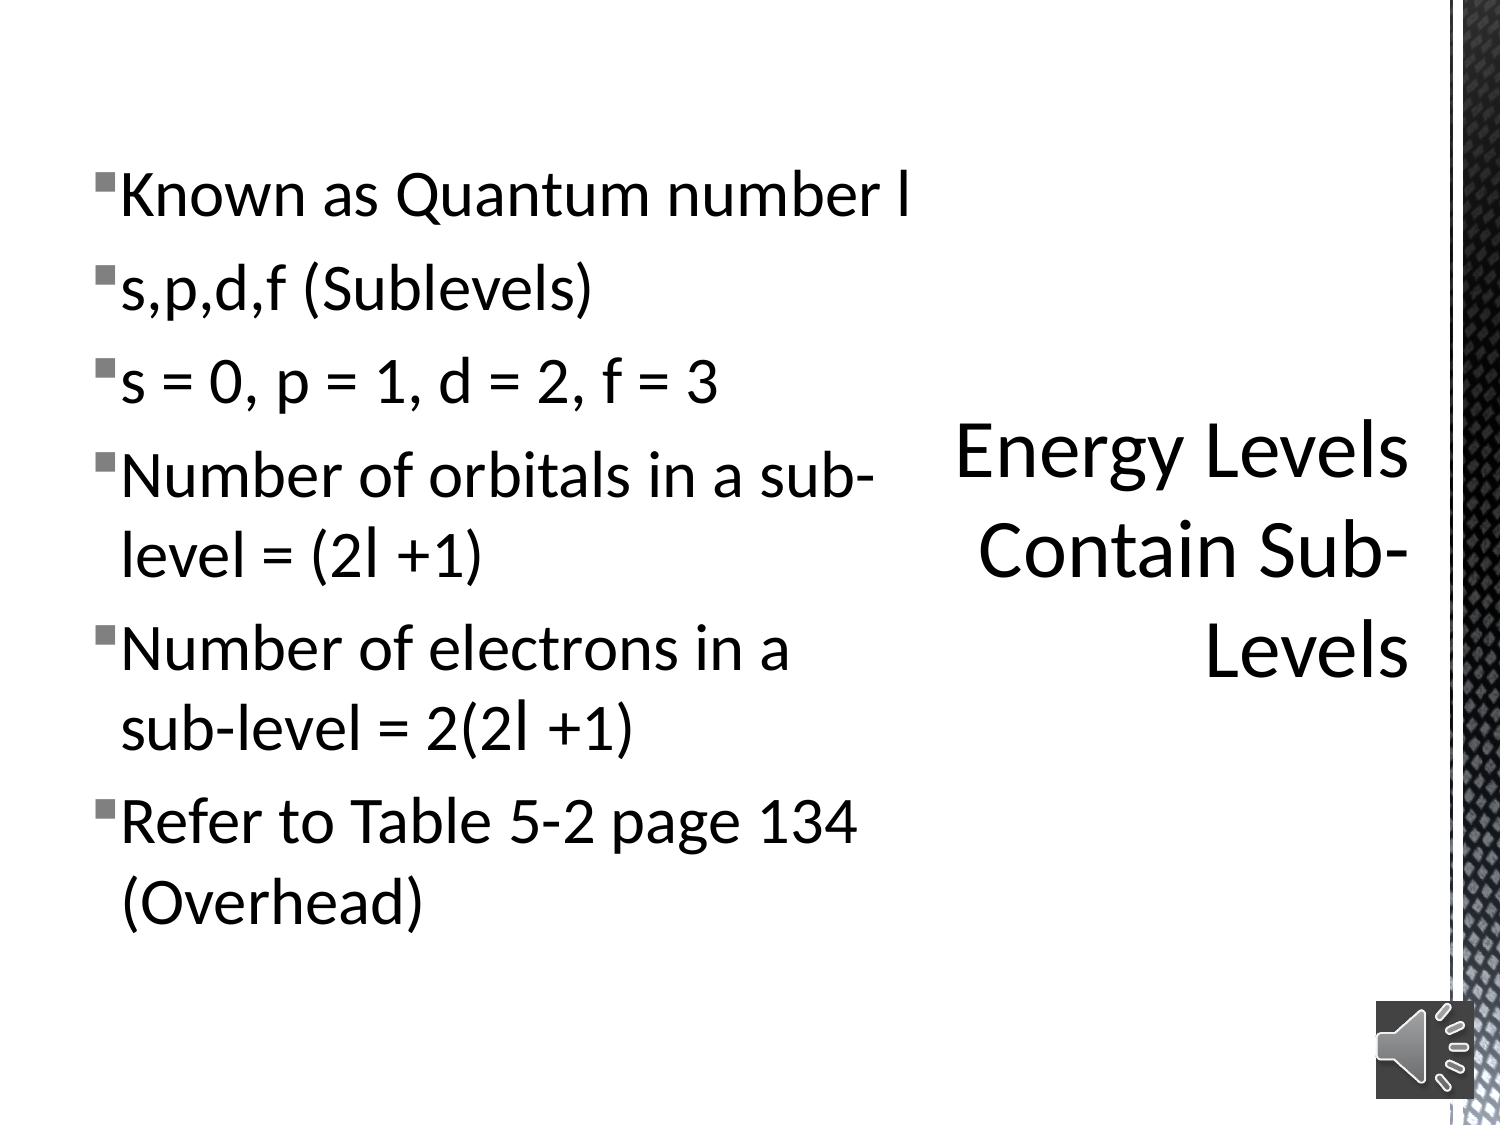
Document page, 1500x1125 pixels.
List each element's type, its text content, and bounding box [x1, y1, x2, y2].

list Known as Quantum number l s,p,d,f (Sublevels) s = 0, p = 1, d = 2, f = 3 Number of orbitals in a sub-level = (2l +1) Number of electrons in a sub-level = 2(2l +1) Refer to Table 5-2 page 134 (Overhead) [75, 75, 800, 1013]
picture [1374, 0, 1500, 1125]
title Energy Levels Contain Sub-Levels [800, 75, 1425, 1013]
